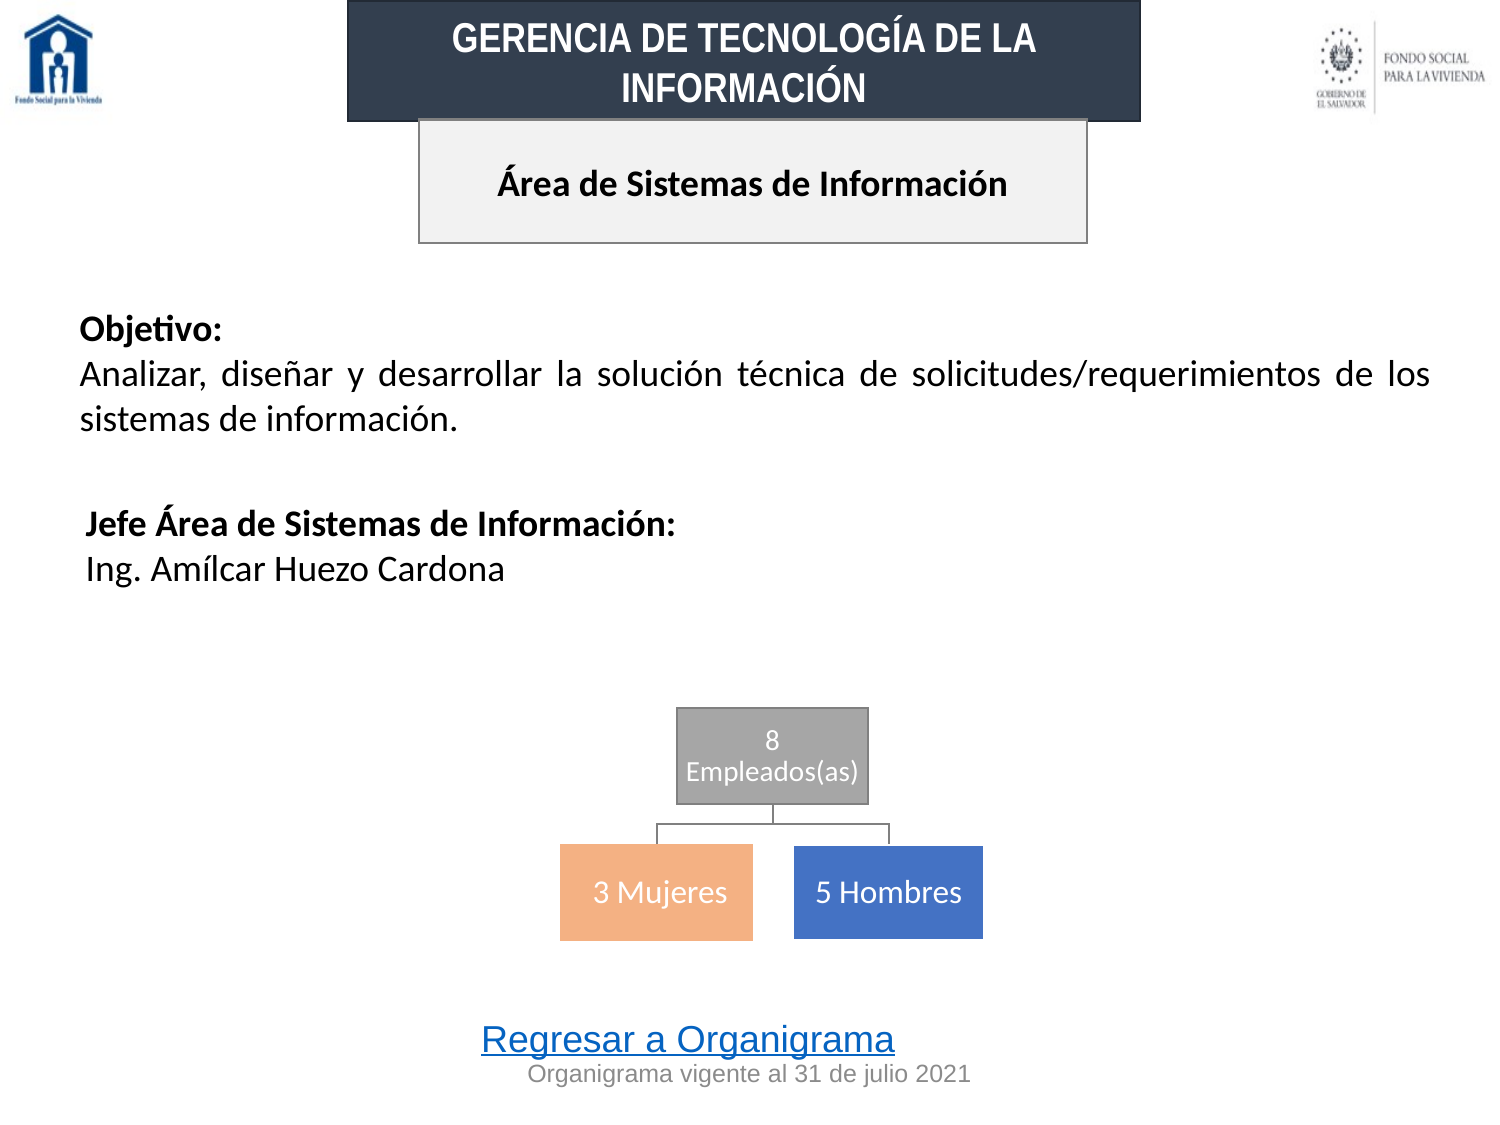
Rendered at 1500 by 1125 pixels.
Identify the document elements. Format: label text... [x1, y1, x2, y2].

picture [0, 0, 1500, 1125]
footer Organigrama vigente al 31 de julio 2021 [496, 1042, 1004, 1103]
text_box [525, 708, 1020, 941]
text_box Jefe Área de Sistemas de Información: Ing. Amílcar Huezo Cardona [70, 491, 809, 597]
text_box GERENCIA DE TECNOLOGÍA DE LA INFORMACIÓN [347, 0, 1141, 122]
text_box Objetivo: Analizar, diseñar y desarrollar la solución técnica de solicitudes/requerimientos de los sistemas de información. [64, 296, 1447, 447]
text_box Área de Sistemas de Información [418, 118, 1088, 244]
text_box Regresar a Organigrama [466, 1007, 957, 1067]
